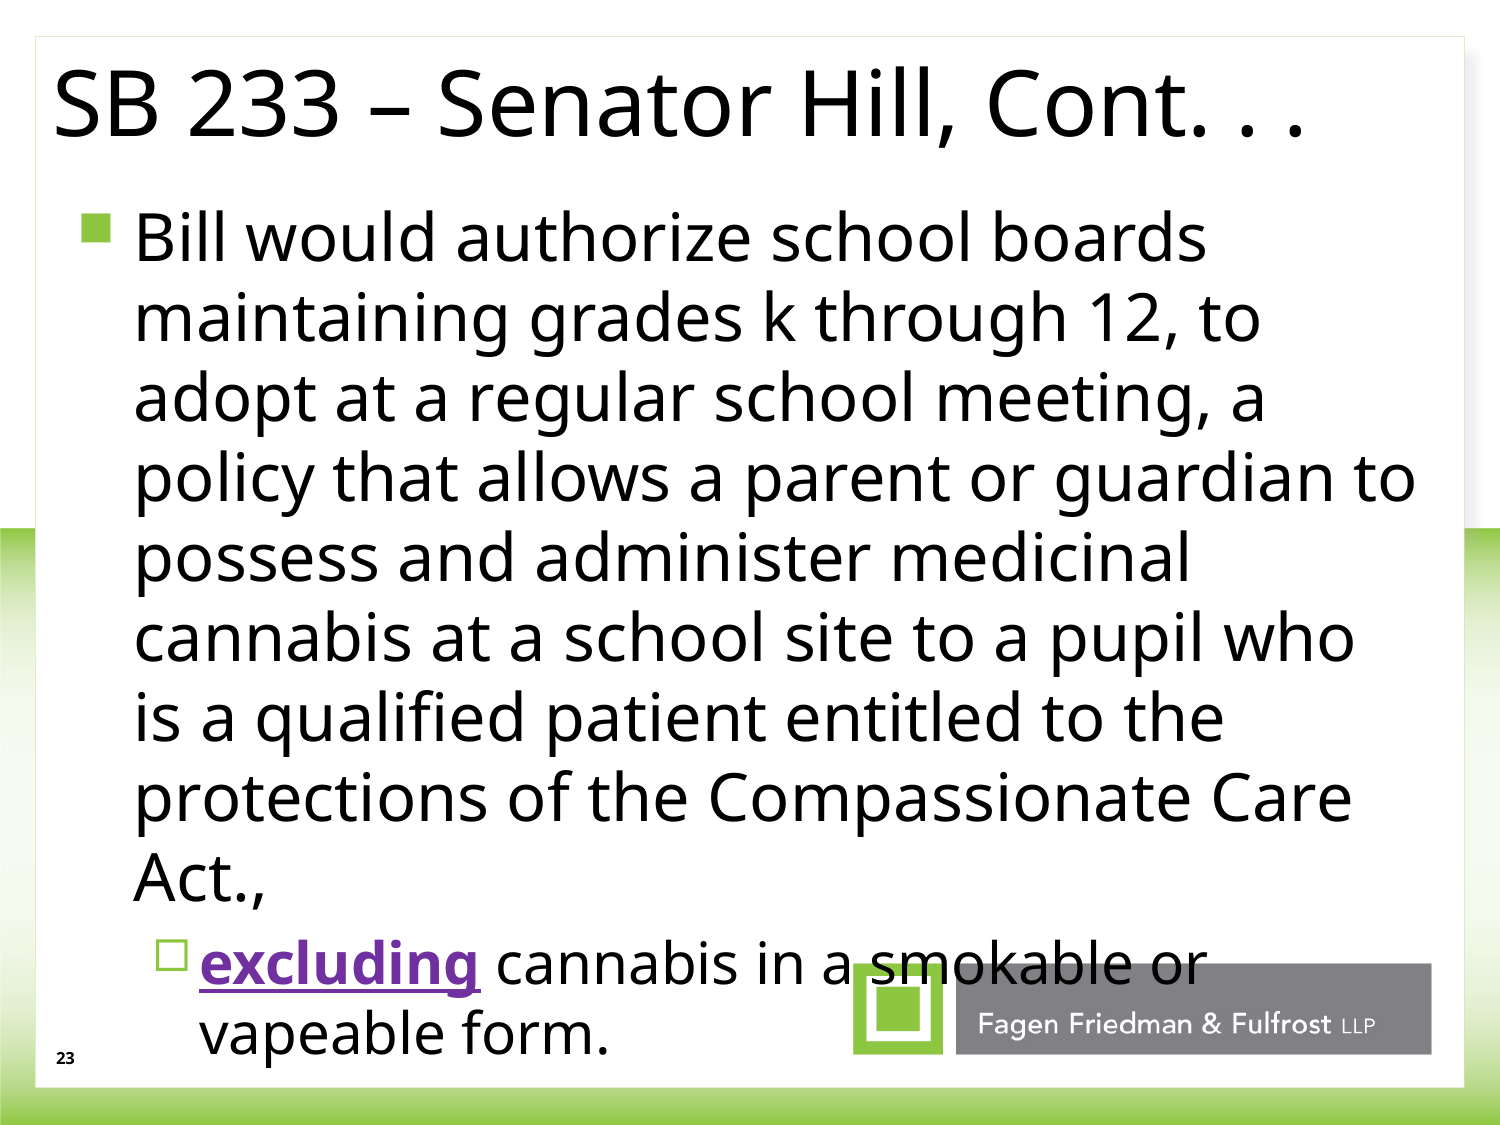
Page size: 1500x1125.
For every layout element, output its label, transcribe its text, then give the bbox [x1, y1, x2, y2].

list Bill would authorize school boards maintaining grades k through 12, to adopt at a regular school meeting, a policy that allows a parent or guardian to possess and administer medicinal cannabis at a school site to a pupil who is a qualified patient entitled to the protections of the Compassionate Care Act., excluding cannabis in a smokable or vapeable form. [62, 187, 1438, 1050]
picture [0, 0, 1500, 1125]
title SB 233 – Senator Hill, Cont. . . [37, 37, 1450, 213]
